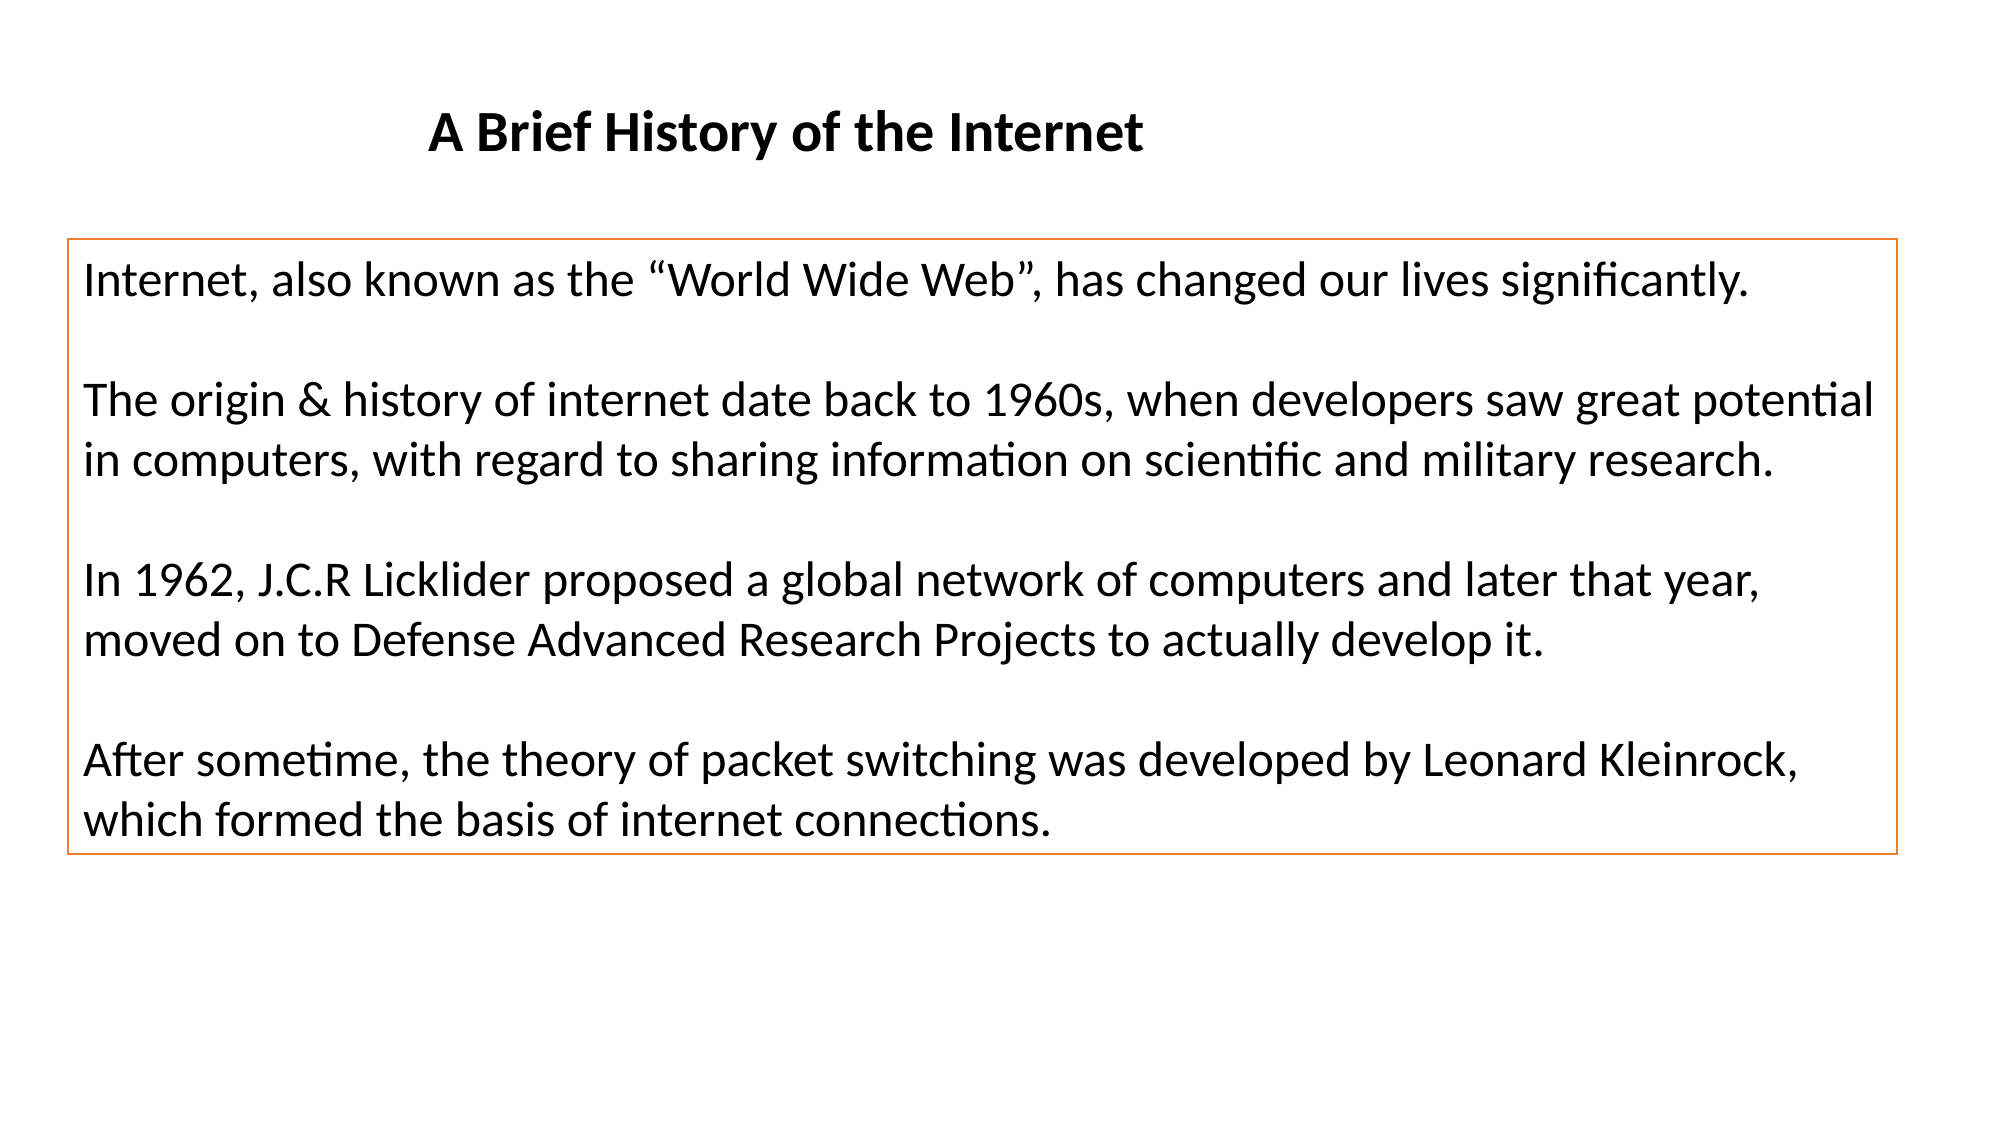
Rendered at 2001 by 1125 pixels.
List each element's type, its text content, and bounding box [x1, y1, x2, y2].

text_box A Brief History of the Internet [413, 75, 1205, 171]
text_box Internet, also known as the “World Wide Web”, has changed our lives significantly. The origin & history of internet date back to 1960s, when developers saw great potential in computers, with regard to sharing information on scientific and military research. In 1962, J.C.R Licklider proposed a global network of computers and later that year, moved on to Defense Advanced Research Projects to actually develop it. After sometime, the theory of packet switching was developed by Leonard Kleinrock, which formed the basis of internet connections. [67, 238, 1898, 855]
